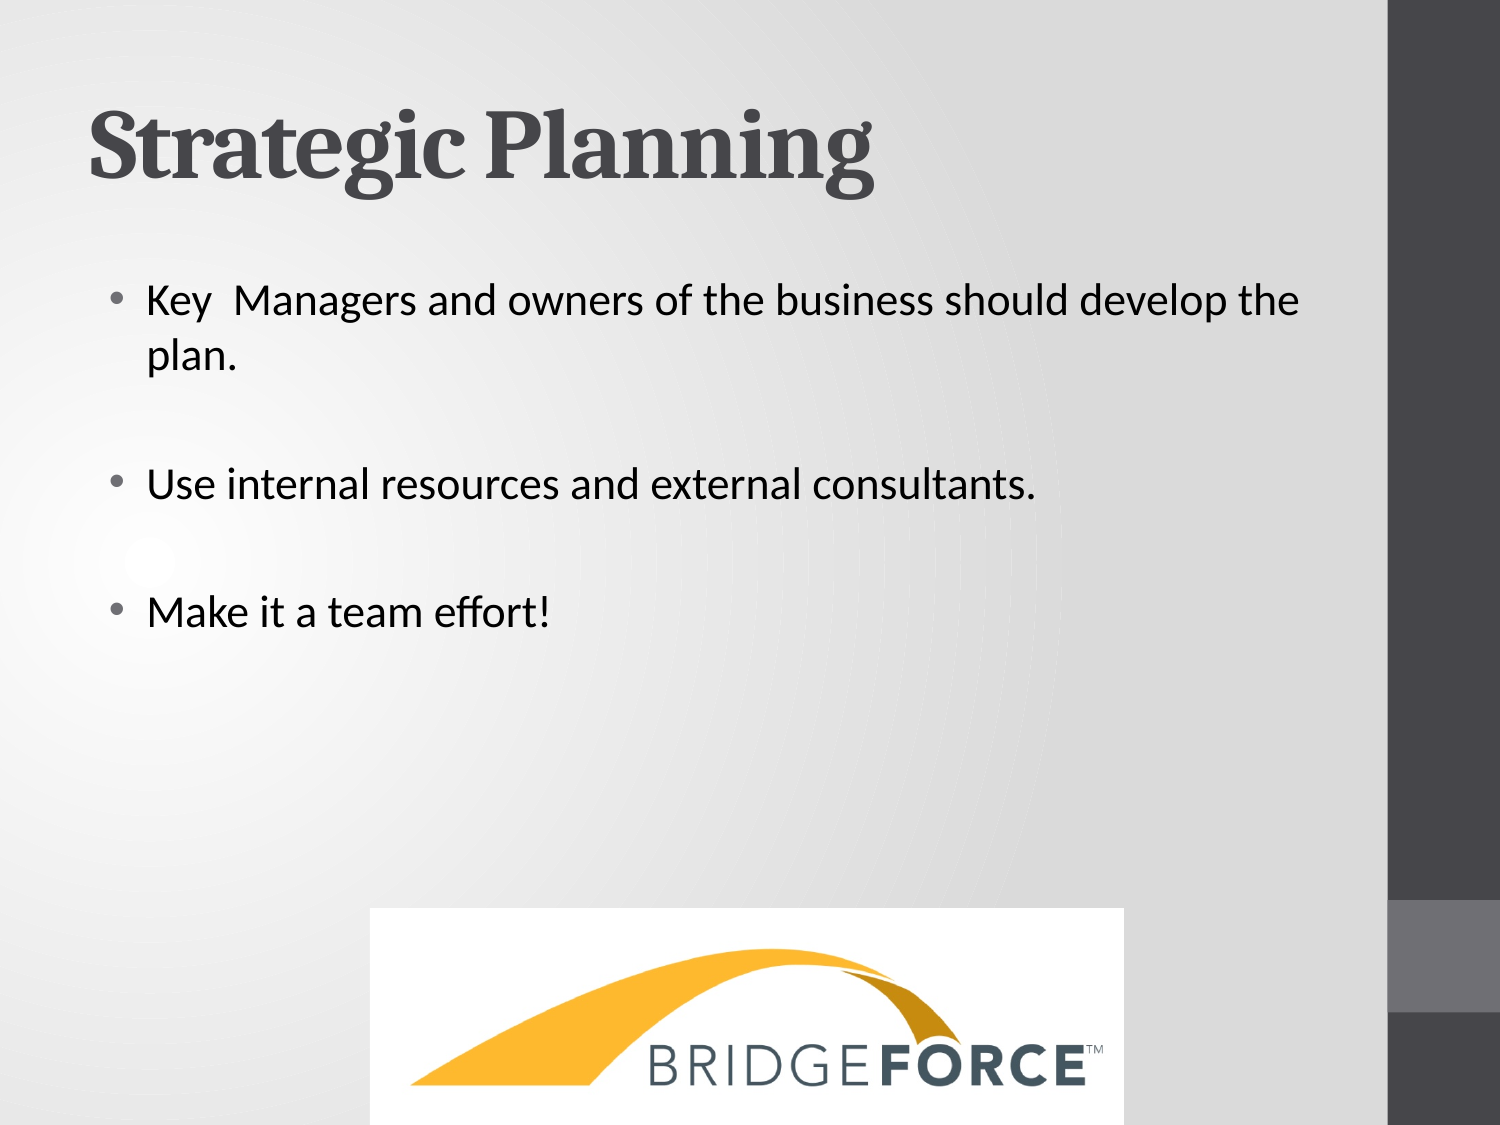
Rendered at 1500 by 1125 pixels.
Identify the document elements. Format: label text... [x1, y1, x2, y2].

list Key Managers and owners of the business should develop the plan. Use internal resources and external consultants. Make it a team effort! [75, 262, 1325, 1050]
title Strategic Planning [75, 45, 1325, 233]
picture [369, 1050, 1124, 1125]
